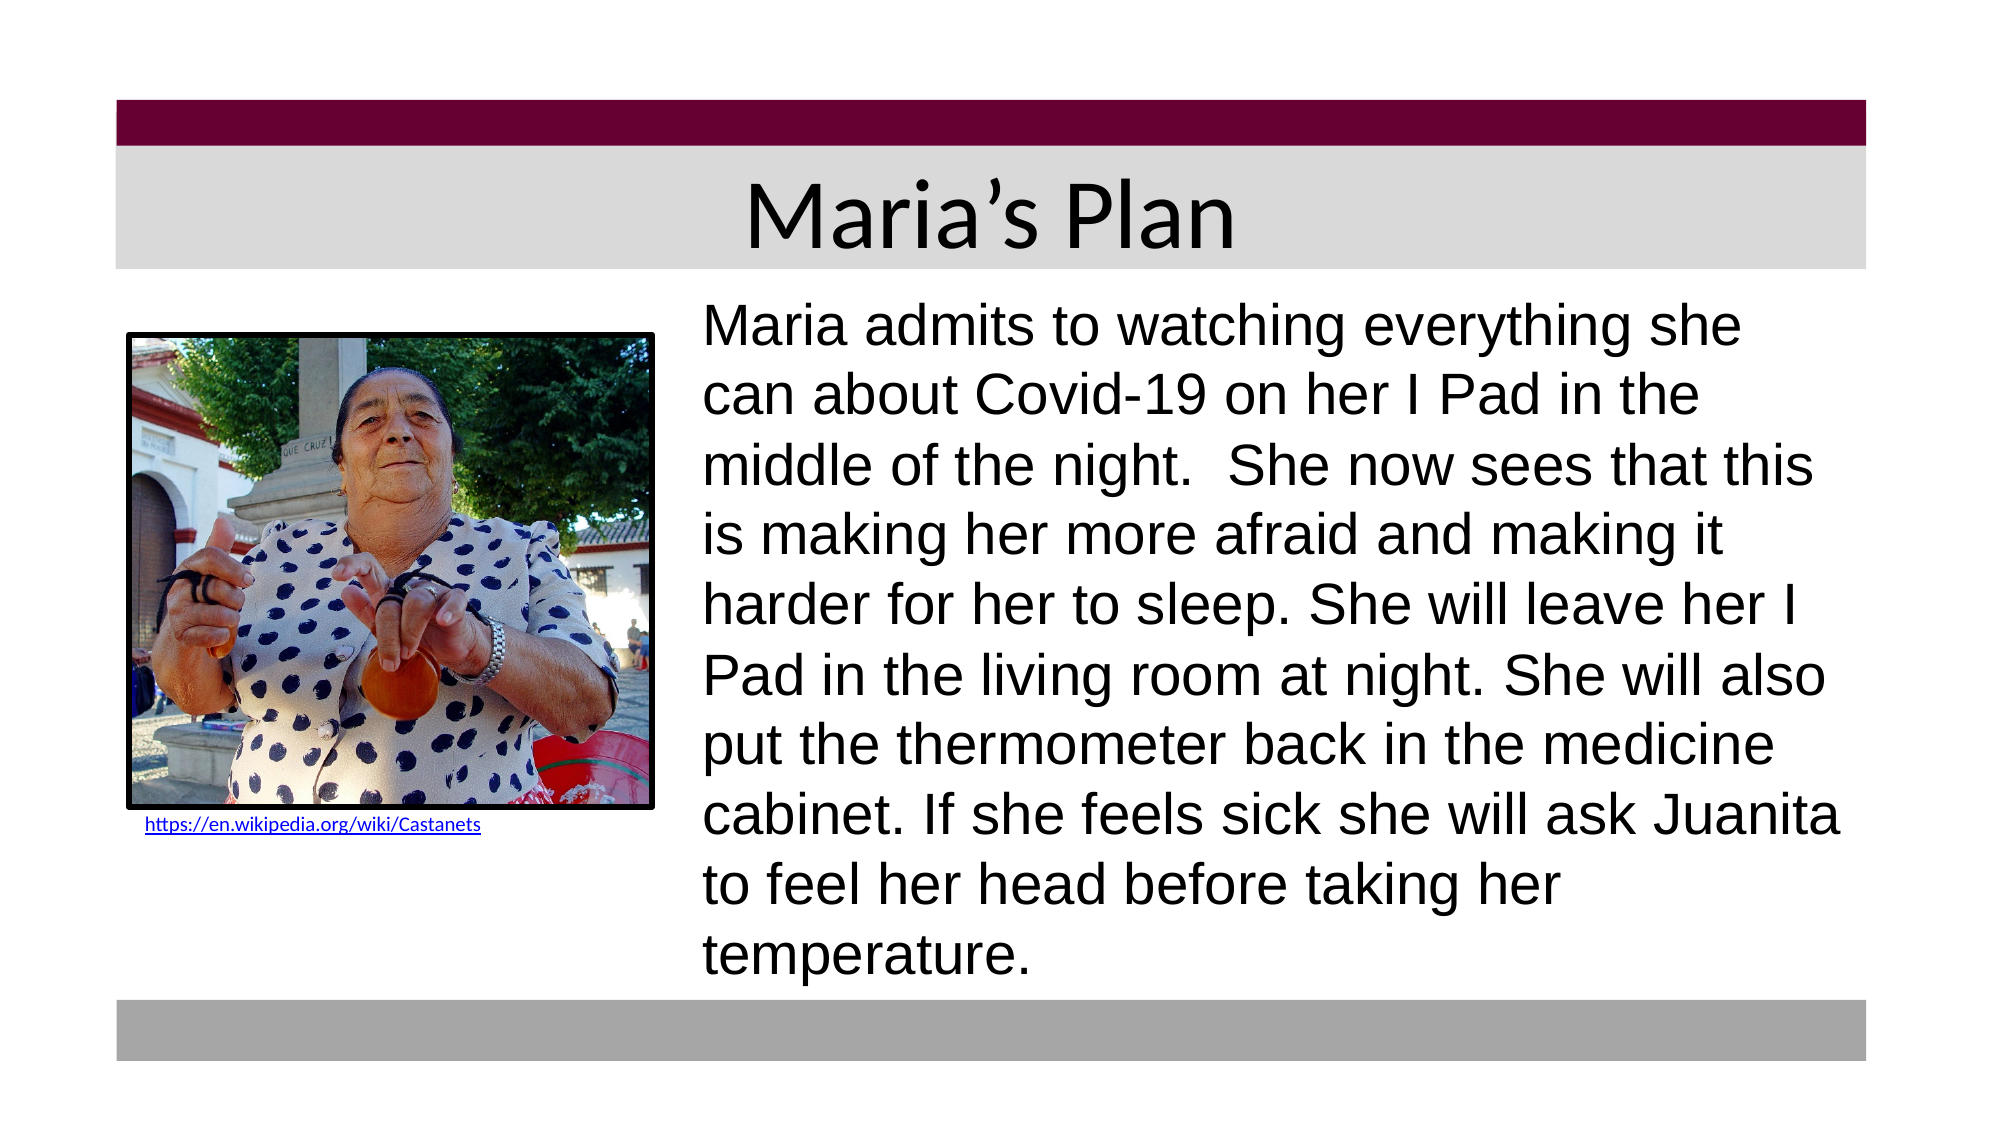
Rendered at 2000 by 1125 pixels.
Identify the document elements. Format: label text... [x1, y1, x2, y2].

text_box [116, 99, 1867, 146]
text_box Maria admits to watching everything she can about Covid-19 on her I Pad in the middle of the night. She now sees that this is making her more afraid and making it harder for her to sleep. She will leave her I Pad in the living room at night. She will also put the thermometer back in the medicine cabinet. If she feels sick she will ask Juanita to feel her head before taking her temperature. [687, 279, 1867, 994]
title Maria’s Plan [116, 146, 1867, 318]
text_box https://en.wikipedia.org/wiki/Castanets [130, 811, 496, 844]
picture [131, 337, 650, 804]
text_box [114, 998, 1868, 1063]
text_box [115, 60, 1818, 164]
